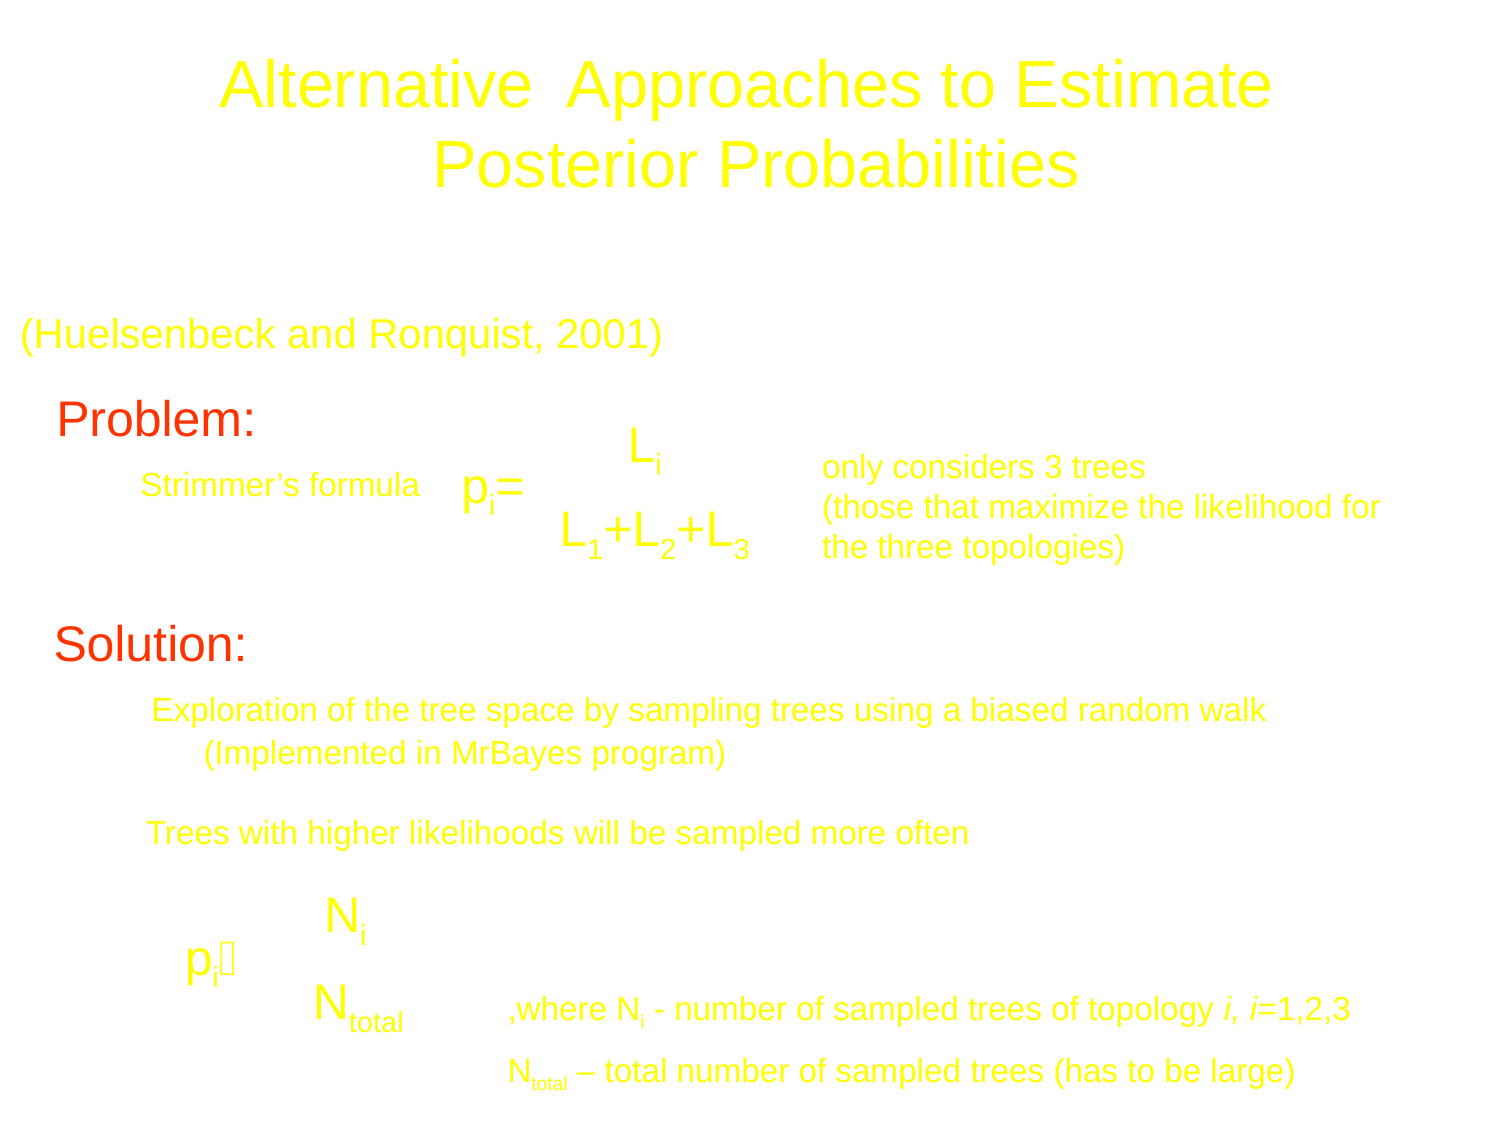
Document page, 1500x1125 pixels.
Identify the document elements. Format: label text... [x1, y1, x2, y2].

text_box Alternative Approaches to Estimate Posterior Probabilities [50, 33, 1462, 208]
text_box Bayesian Posterior Probability Mapping with MrBayes (Huelsenbeck and Ronquist, 2001) [5, 229, 1435, 365]
text_box Solution: Exploration of the tree space by sampling trees using a biased random walk (Implemented in MrBayes program) Trees with higher likelihoods will be sampled more often [38, 604, 1451, 899]
text_box Problem: Strimmer’s formula [41, 379, 436, 514]
text_box ,where Ni - number of sampled trees of topology i, i=1,2,3 Ntotal – total number of sampled trees (has to be large) [492, 979, 1464, 1102]
text_box only considers 3 trees (those that maximize the likelihood for the three topologies) [807, 438, 1450, 573]
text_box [175, 875, 428, 1038]
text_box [445, 404, 776, 565]
